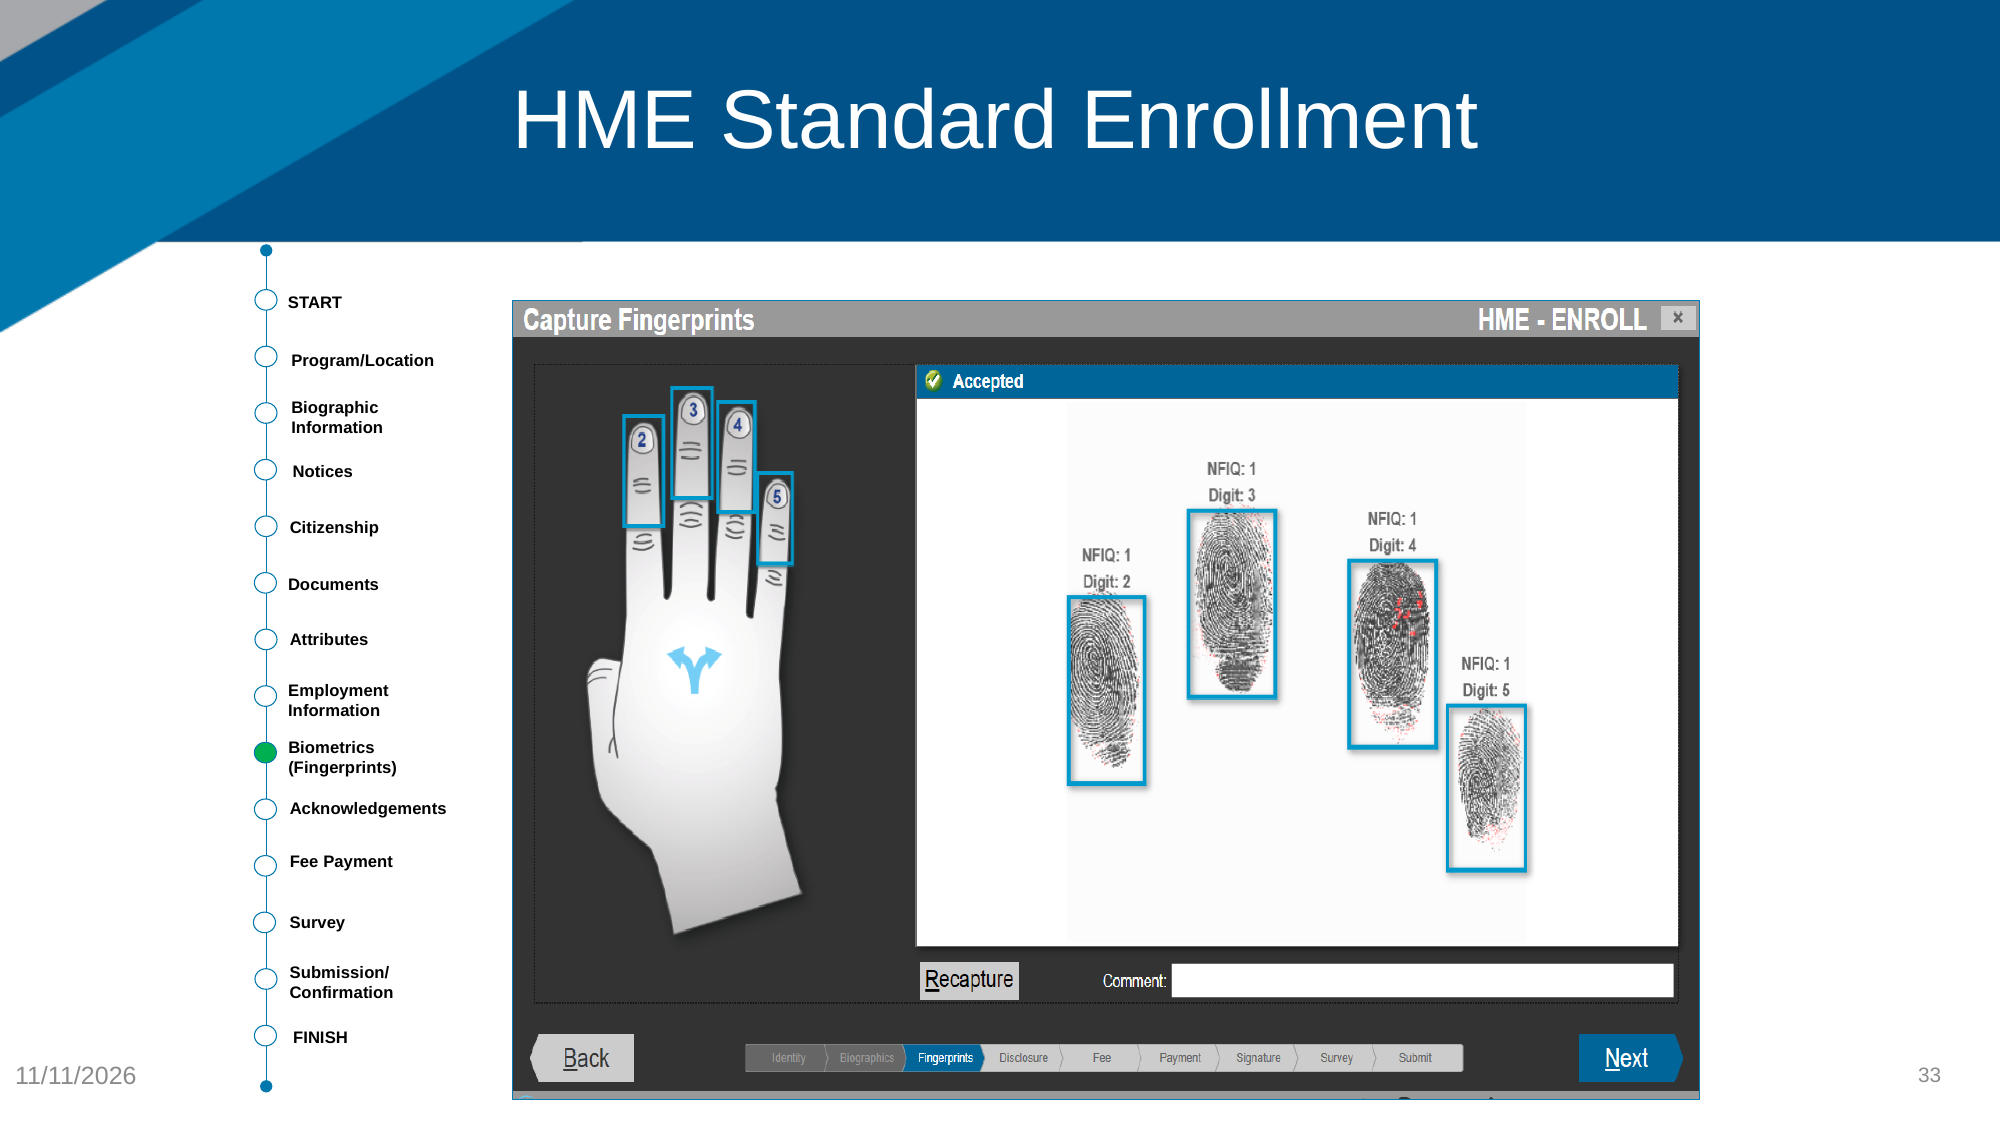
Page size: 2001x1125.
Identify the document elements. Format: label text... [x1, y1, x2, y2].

text_box [267, 911, 274, 933]
text_box [267, 345, 276, 368]
text_box [254, 968, 266, 990]
text_box [253, 572, 266, 594]
text_box [253, 854, 266, 877]
text_box Program/Location [276, 341, 480, 377]
picture [0, 0, 200, 116]
text_box Acknowledgements [274, 790, 478, 825]
text_box Biometrics (Fingerprints) [273, 729, 477, 785]
picture [514, 302, 1698, 1098]
text_box [253, 458, 266, 481]
text_box [267, 855, 274, 877]
text_box Survey [274, 904, 478, 940]
text_box [253, 741, 266, 764]
text_box [267, 572, 277, 594]
text_box [267, 515, 278, 537]
text_box [267, 402, 278, 424]
text_box [254, 402, 266, 424]
text_box Fee Payment [274, 843, 433, 879]
title HME Standard Enrollment [512, 0, 1844, 243]
text_box [267, 1024, 273, 1047]
text_box [252, 911, 266, 934]
text_box START [268, 284, 362, 319]
text_box Employment Information [273, 672, 431, 728]
text_box [254, 289, 266, 311]
text_box [267, 685, 278, 707]
slide_number 33 [1843, 1043, 1942, 1104]
text_box [254, 345, 266, 368]
text_box Attributes [274, 620, 401, 656]
text_box [254, 515, 266, 538]
text_box [254, 628, 266, 651]
text_box FINISH [273, 1019, 368, 1054]
text_box Biographic Information [276, 389, 403, 445]
text_box Citizenship [274, 509, 401, 545]
text_box [267, 741, 277, 764]
text_box [267, 968, 278, 990]
text_box Documents [273, 566, 476, 601]
text_box [267, 289, 278, 311]
text_box [267, 459, 278, 481]
text_box [267, 628, 278, 651]
text_box Submission/ Confirmation [274, 954, 440, 1010]
text_box [267, 798, 278, 820]
text_box [253, 798, 266, 821]
text_box [253, 1024, 266, 1047]
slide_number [0, 1044, 175, 1105]
picture [0, 0, 2000, 352]
text_box Notices [277, 453, 404, 489]
text_box [253, 685, 266, 707]
